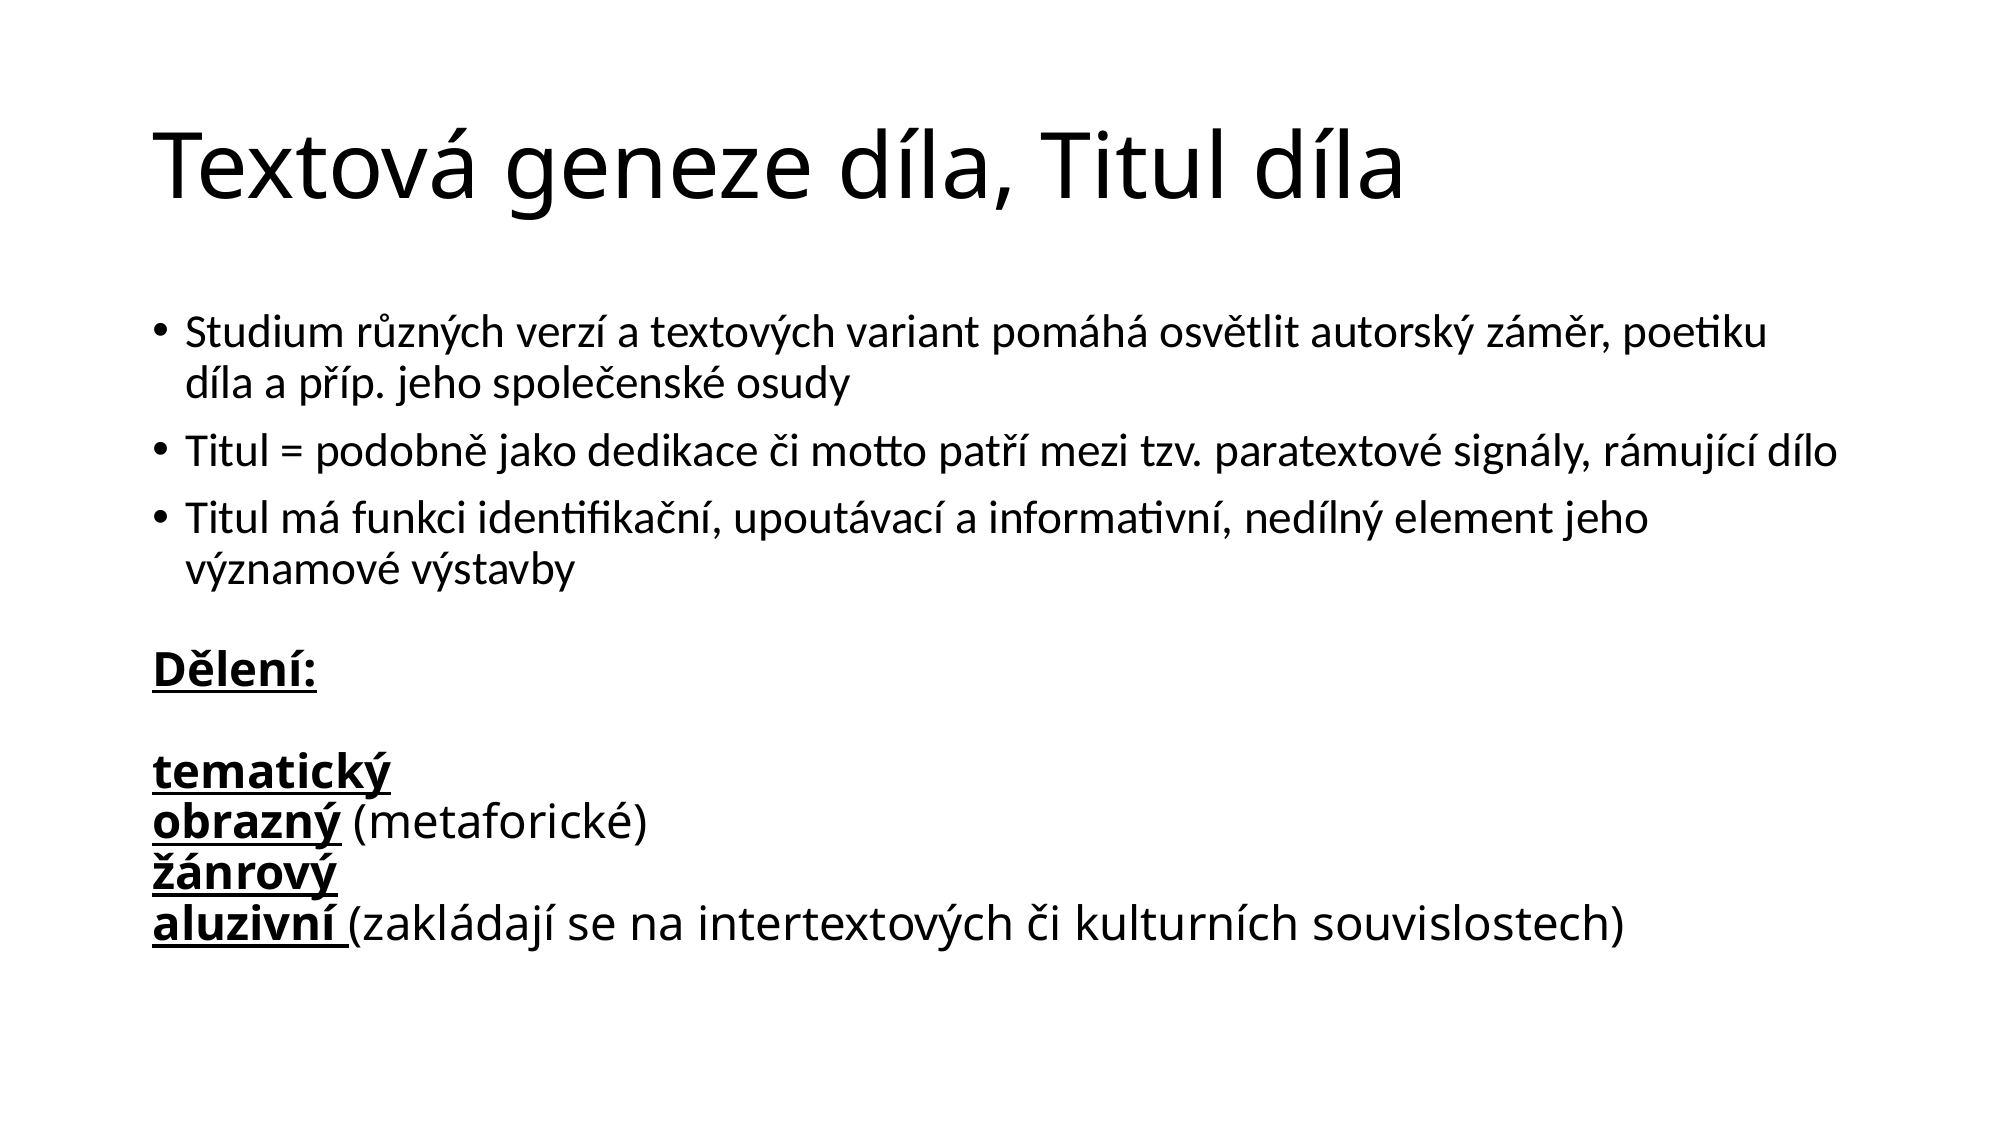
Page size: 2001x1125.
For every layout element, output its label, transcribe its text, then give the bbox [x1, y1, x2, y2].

title Textová geneze díla, Titul díla [137, 59, 1863, 278]
list Studium různých verzí a textových variant pomáhá osvětlit autorský záměr, poetiku díla a příp. jeho společenské osudy Titul = podobně jako dedikace či motto patří mezi tzv. paratextové signály, rámující dílo Titul má funkci identifikační, upoutávací a informativní, nedílný element jeho významové výstavby Dělení: tematický obrazný (metaforické) žánrový aluzivní (zakládají se na intertextových či kulturních souvislostech) [137, 299, 1863, 1014]
